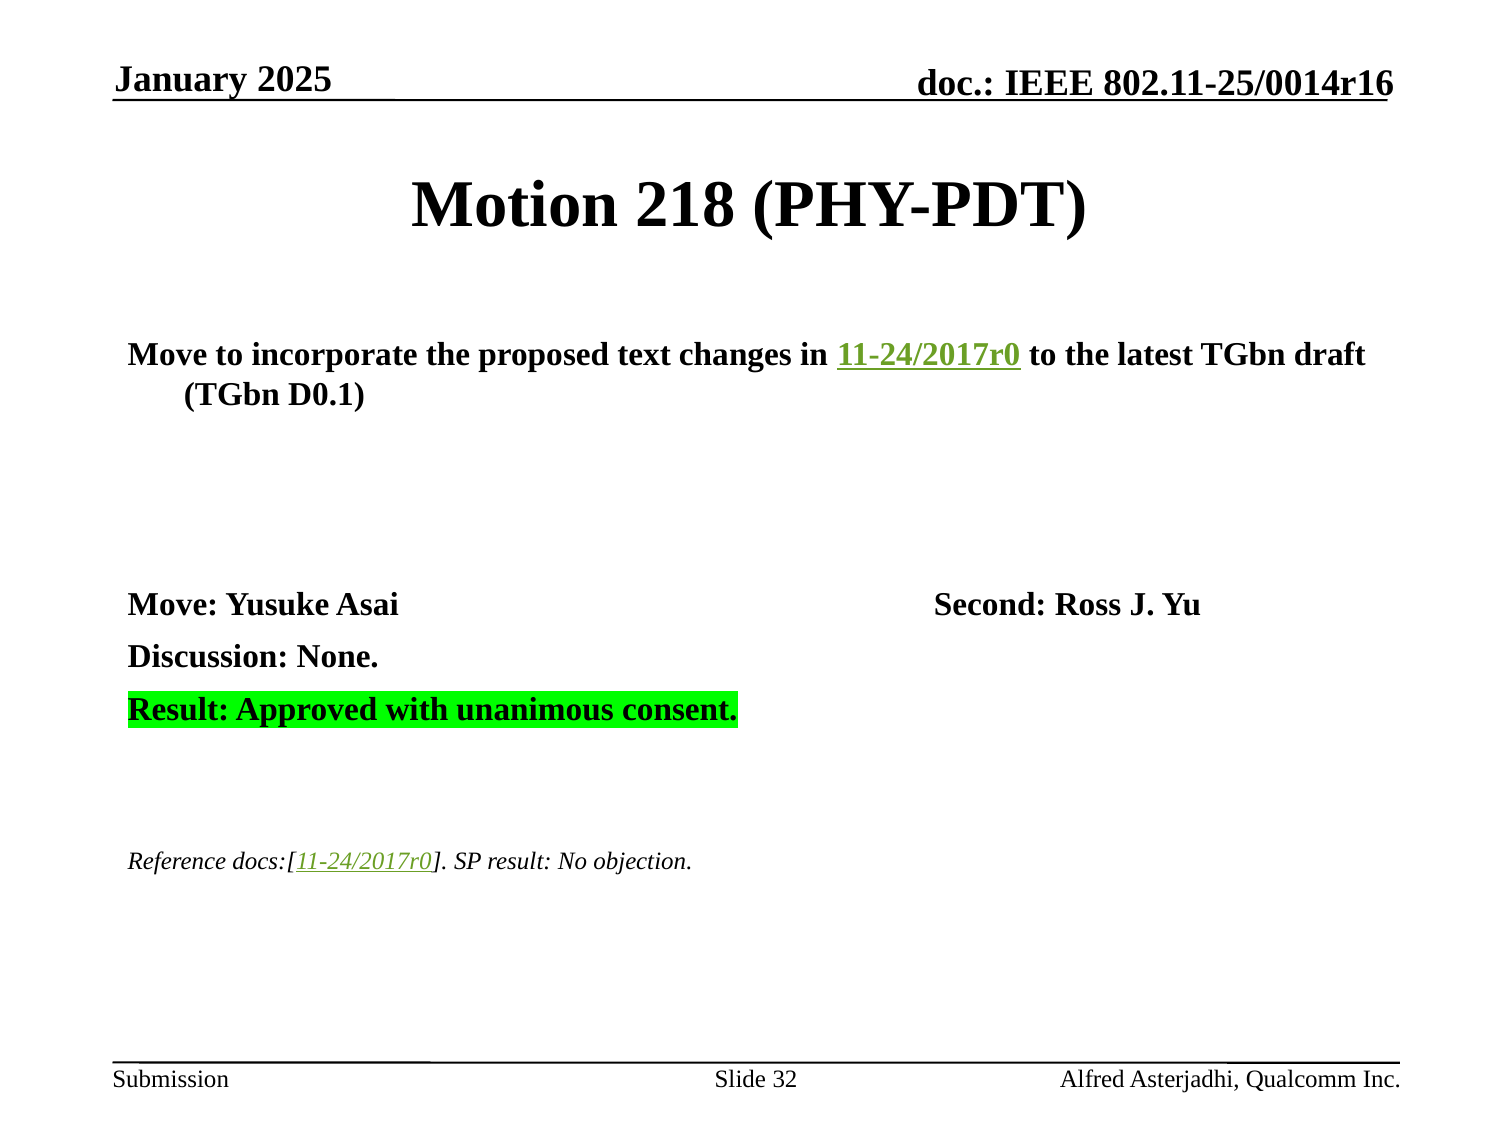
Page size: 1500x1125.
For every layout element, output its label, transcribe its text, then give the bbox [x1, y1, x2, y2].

slide_number Slide 32 [712, 1061, 800, 1123]
footer Alfred Asterjadhi, Qualcomm Inc. [878, 1061, 1402, 1093]
title Motion 218 (PHY-PDT) [112, 112, 1388, 288]
list Move to incorporate the proposed text changes in 11-24/2017r0 to the latest TGbn draft (TGbn D0.1) Move: Yusuke Asai Second: Ross J. Yu Discussion: None. Result: Approved with unanimous consent. Reference docs:[11-24/2017r0]. SP result: No objection. [112, 324, 1388, 1000]
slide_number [114, 54, 423, 100]
